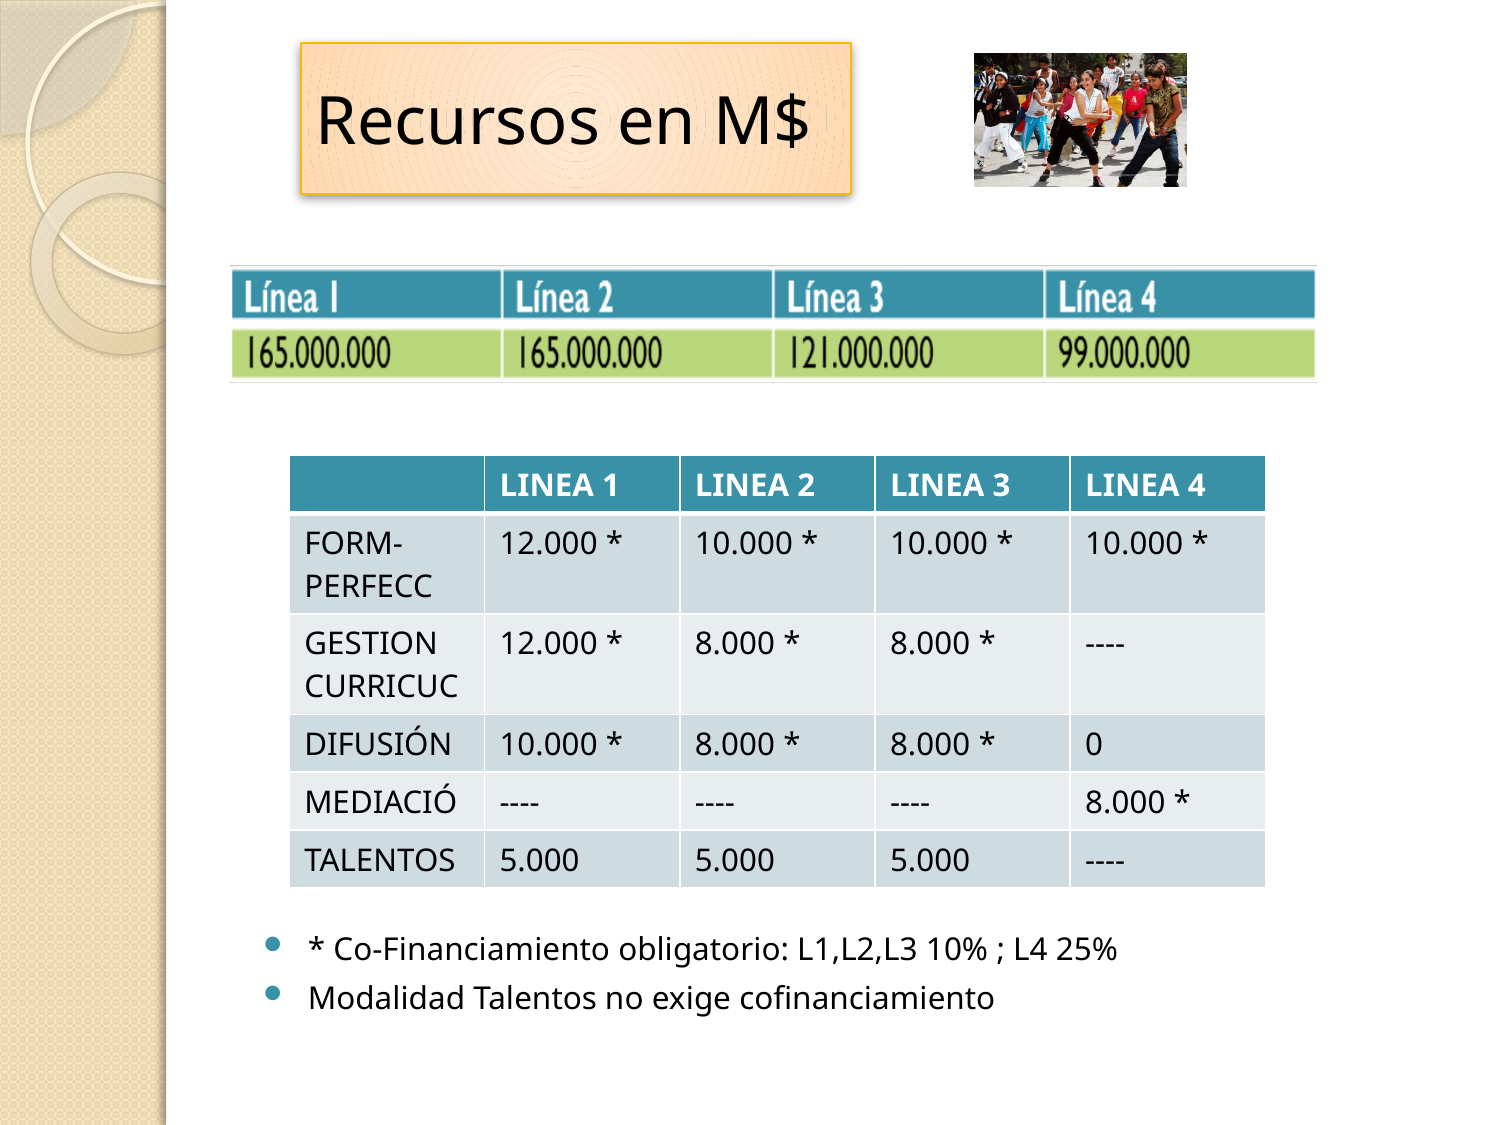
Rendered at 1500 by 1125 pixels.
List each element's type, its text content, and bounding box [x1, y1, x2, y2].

table_cell 5.000 [681, 831, 874, 887]
table_cell 10.000 * [681, 516, 874, 613]
list * Co-Financiamiento obligatorio: L1,L2,L3 10% ; L4 25% Modalidad Talentos no exige cofinanciamiento [235, 385, 1466, 1025]
table_cell FORM-PERFECC [290, 516, 484, 613]
table_cell 8.000 * [876, 615, 1069, 714]
table_cell ---- [485, 773, 679, 829]
table_cell ---- [1071, 831, 1265, 887]
picture [974, 53, 1188, 187]
table_cell DIFUSIÓN [290, 715, 484, 771]
table_header LINEA 3 [876, 456, 1069, 511]
table_cell 10.000 * [876, 516, 1069, 613]
table_cell ---- [1071, 615, 1265, 714]
table_header [290, 456, 484, 511]
table_cell 5.000 [876, 831, 1069, 887]
table_header LINEA 2 [681, 456, 874, 511]
table_cell 12.000 * [485, 615, 679, 714]
table_cell MEDIACIÓ [290, 773, 484, 829]
title Recursos en M$ [300, 42, 852, 195]
table_cell ---- [681, 773, 874, 829]
table_cell 12.000 * [485, 516, 679, 613]
table_cell TALENTOS [290, 831, 484, 887]
picture [229, 255, 1318, 410]
table_cell 10.000 * [485, 715, 679, 771]
table_cell 8.000 * [681, 615, 874, 714]
table_header LINEA 4 [1071, 456, 1265, 511]
table_cell ---- [876, 773, 1069, 829]
table_cell 10.000 * [1071, 516, 1265, 613]
table_header LINEA 1 [485, 456, 679, 511]
table_cell GESTION CURRICUC [290, 615, 484, 714]
table_cell 0 [1071, 715, 1265, 771]
table_cell 8.000 * [1071, 773, 1265, 829]
table_cell 8.000 * [681, 715, 874, 771]
table_cell 5.000 [485, 831, 679, 887]
table_cell 8.000 * [876, 715, 1069, 771]
